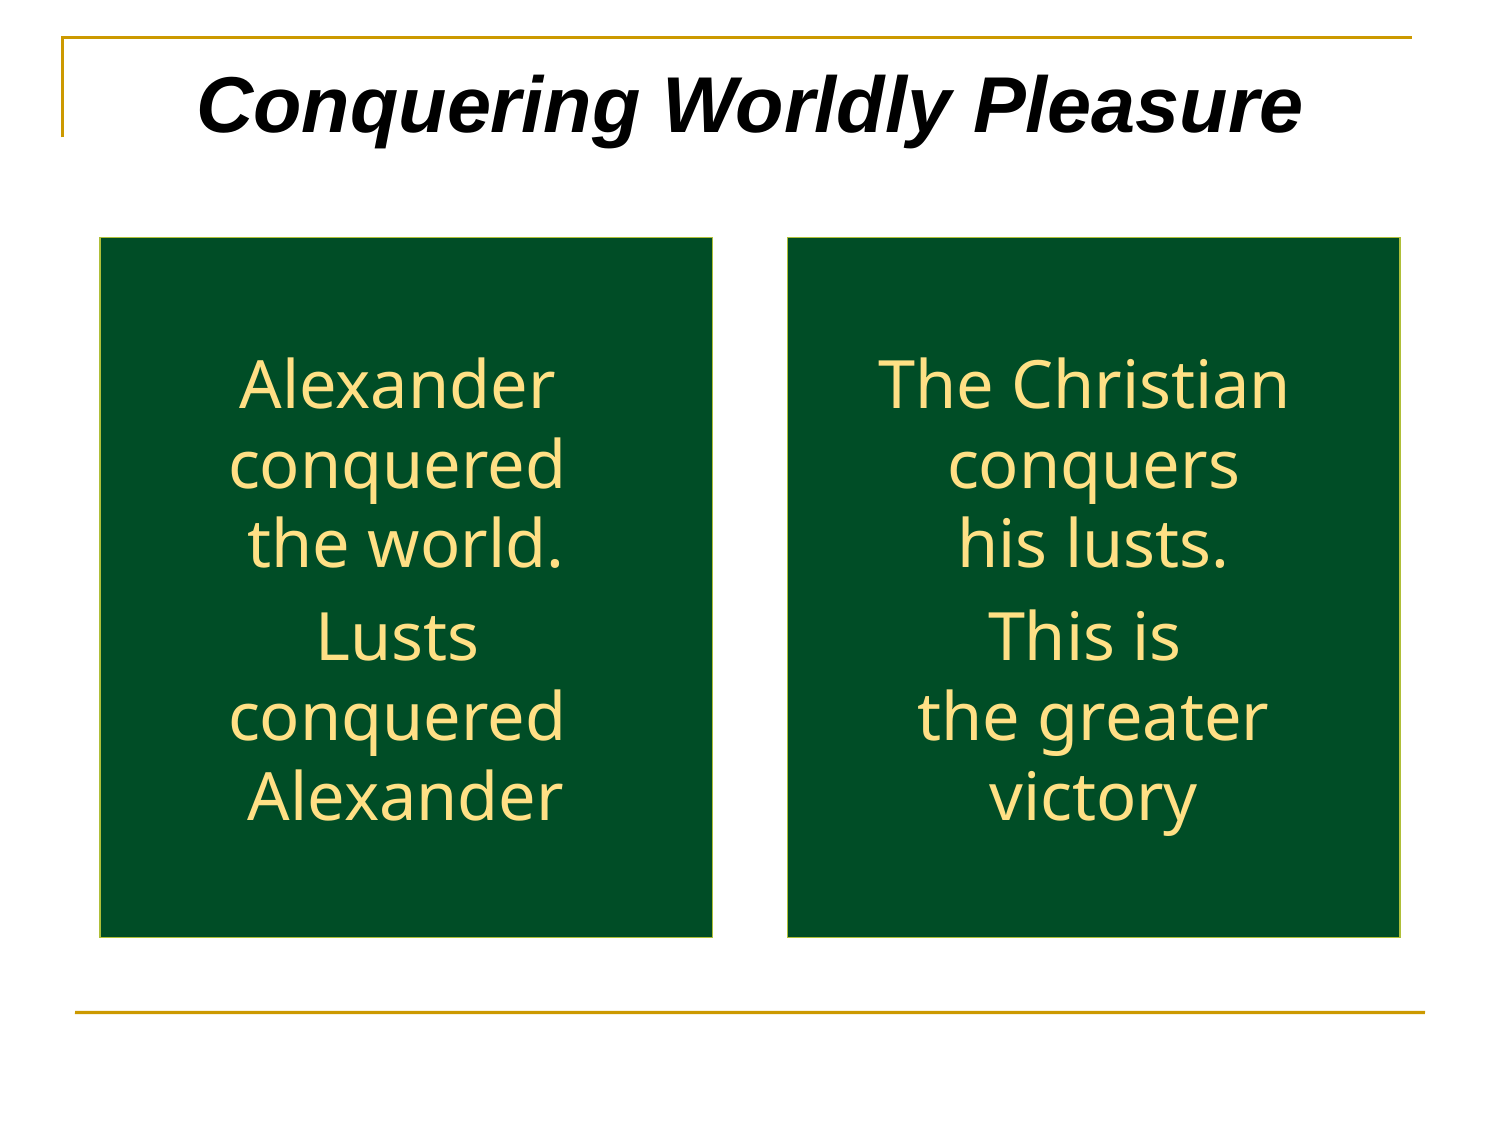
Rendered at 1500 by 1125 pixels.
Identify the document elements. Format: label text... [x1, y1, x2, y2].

text_box Alexander conquered the world. Lusts conquered Alexander [99, 237, 713, 938]
title Conquering Worldly Pleasure [75, 45, 1425, 163]
text_box The Christian conquers his lusts. This is the greater victory [787, 237, 1400, 938]
